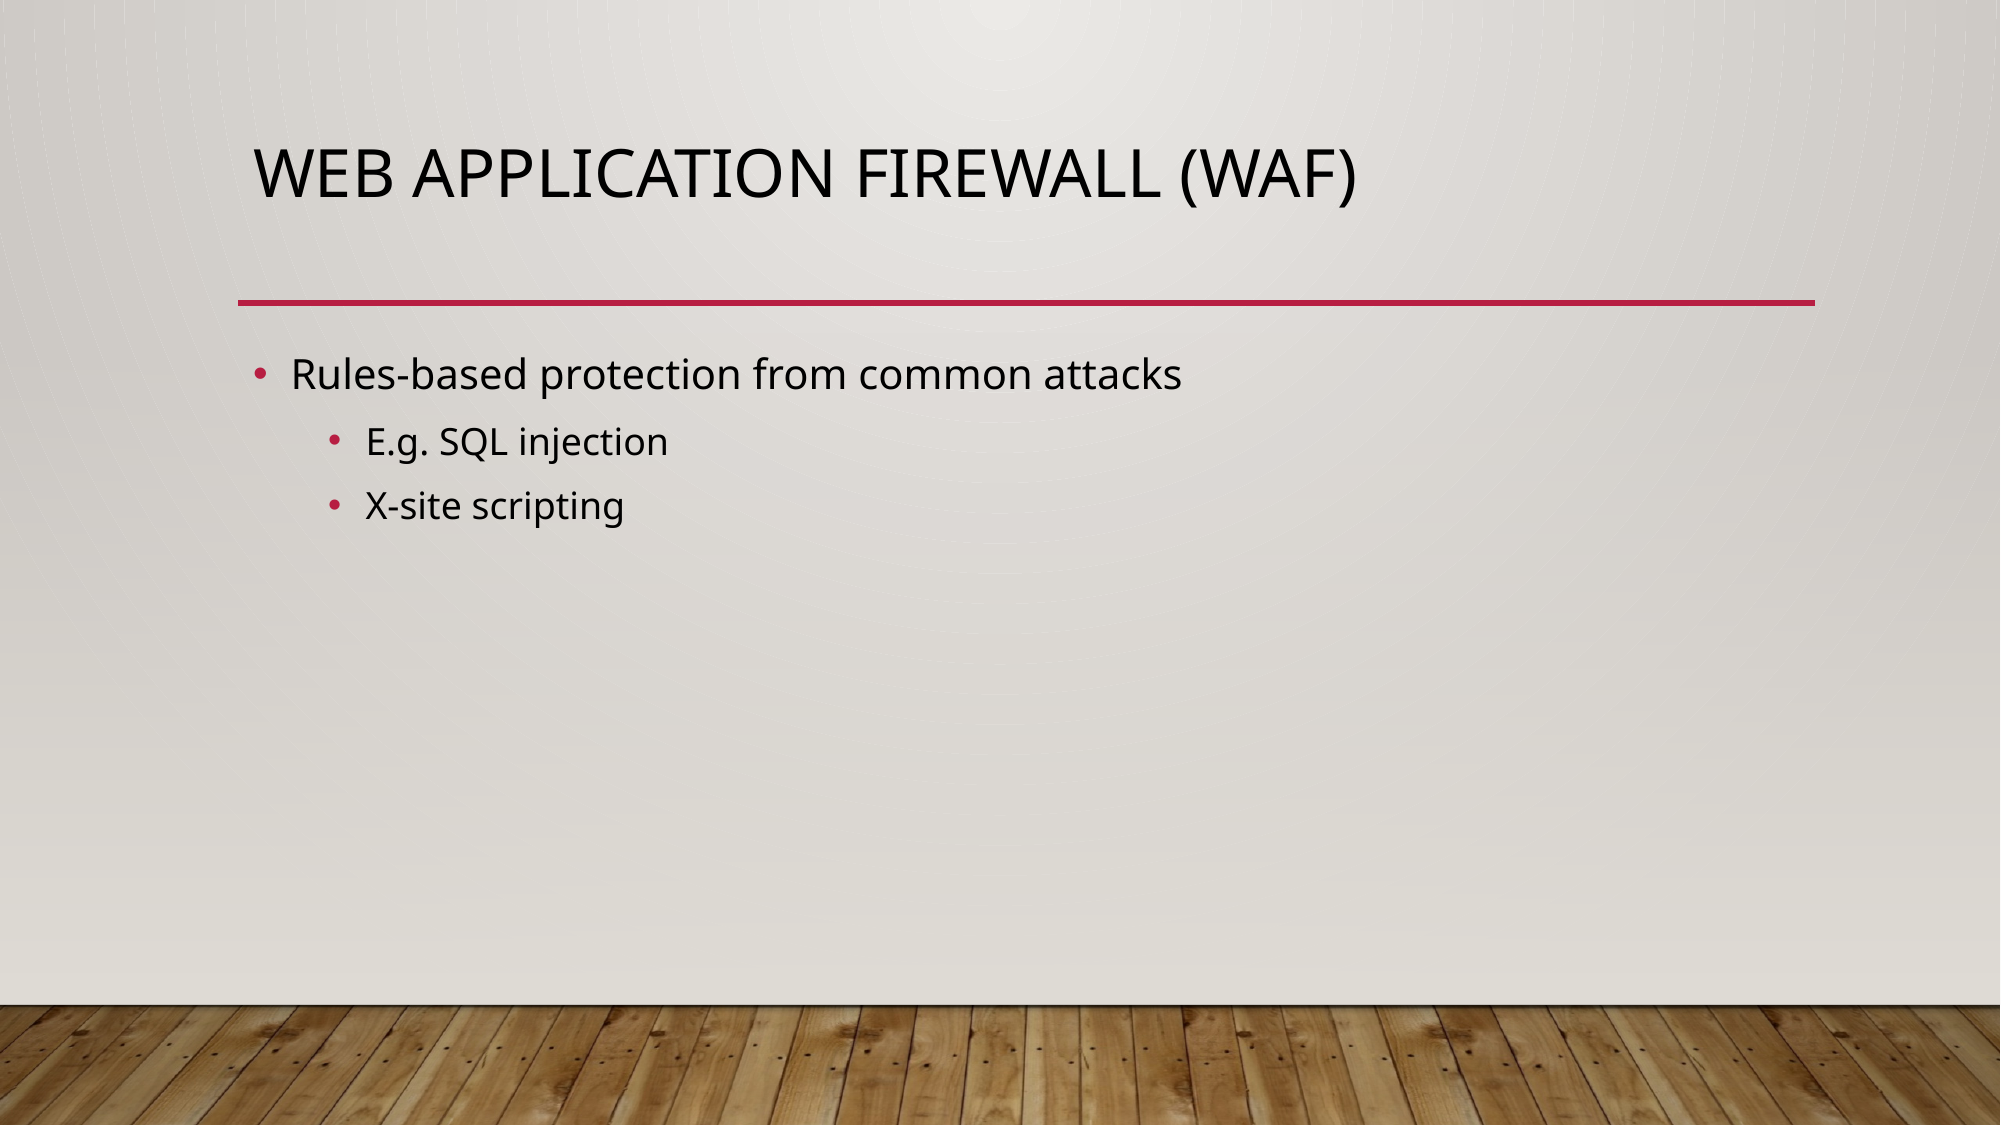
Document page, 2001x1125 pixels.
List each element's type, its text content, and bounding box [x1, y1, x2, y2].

list Rules-based protection from common attacks E.g. SQL injection X-site scripting [238, 330, 1814, 897]
picture [0, 1005, 2000, 1125]
title Web Application Firewall (WAF) [238, 131, 1814, 305]
